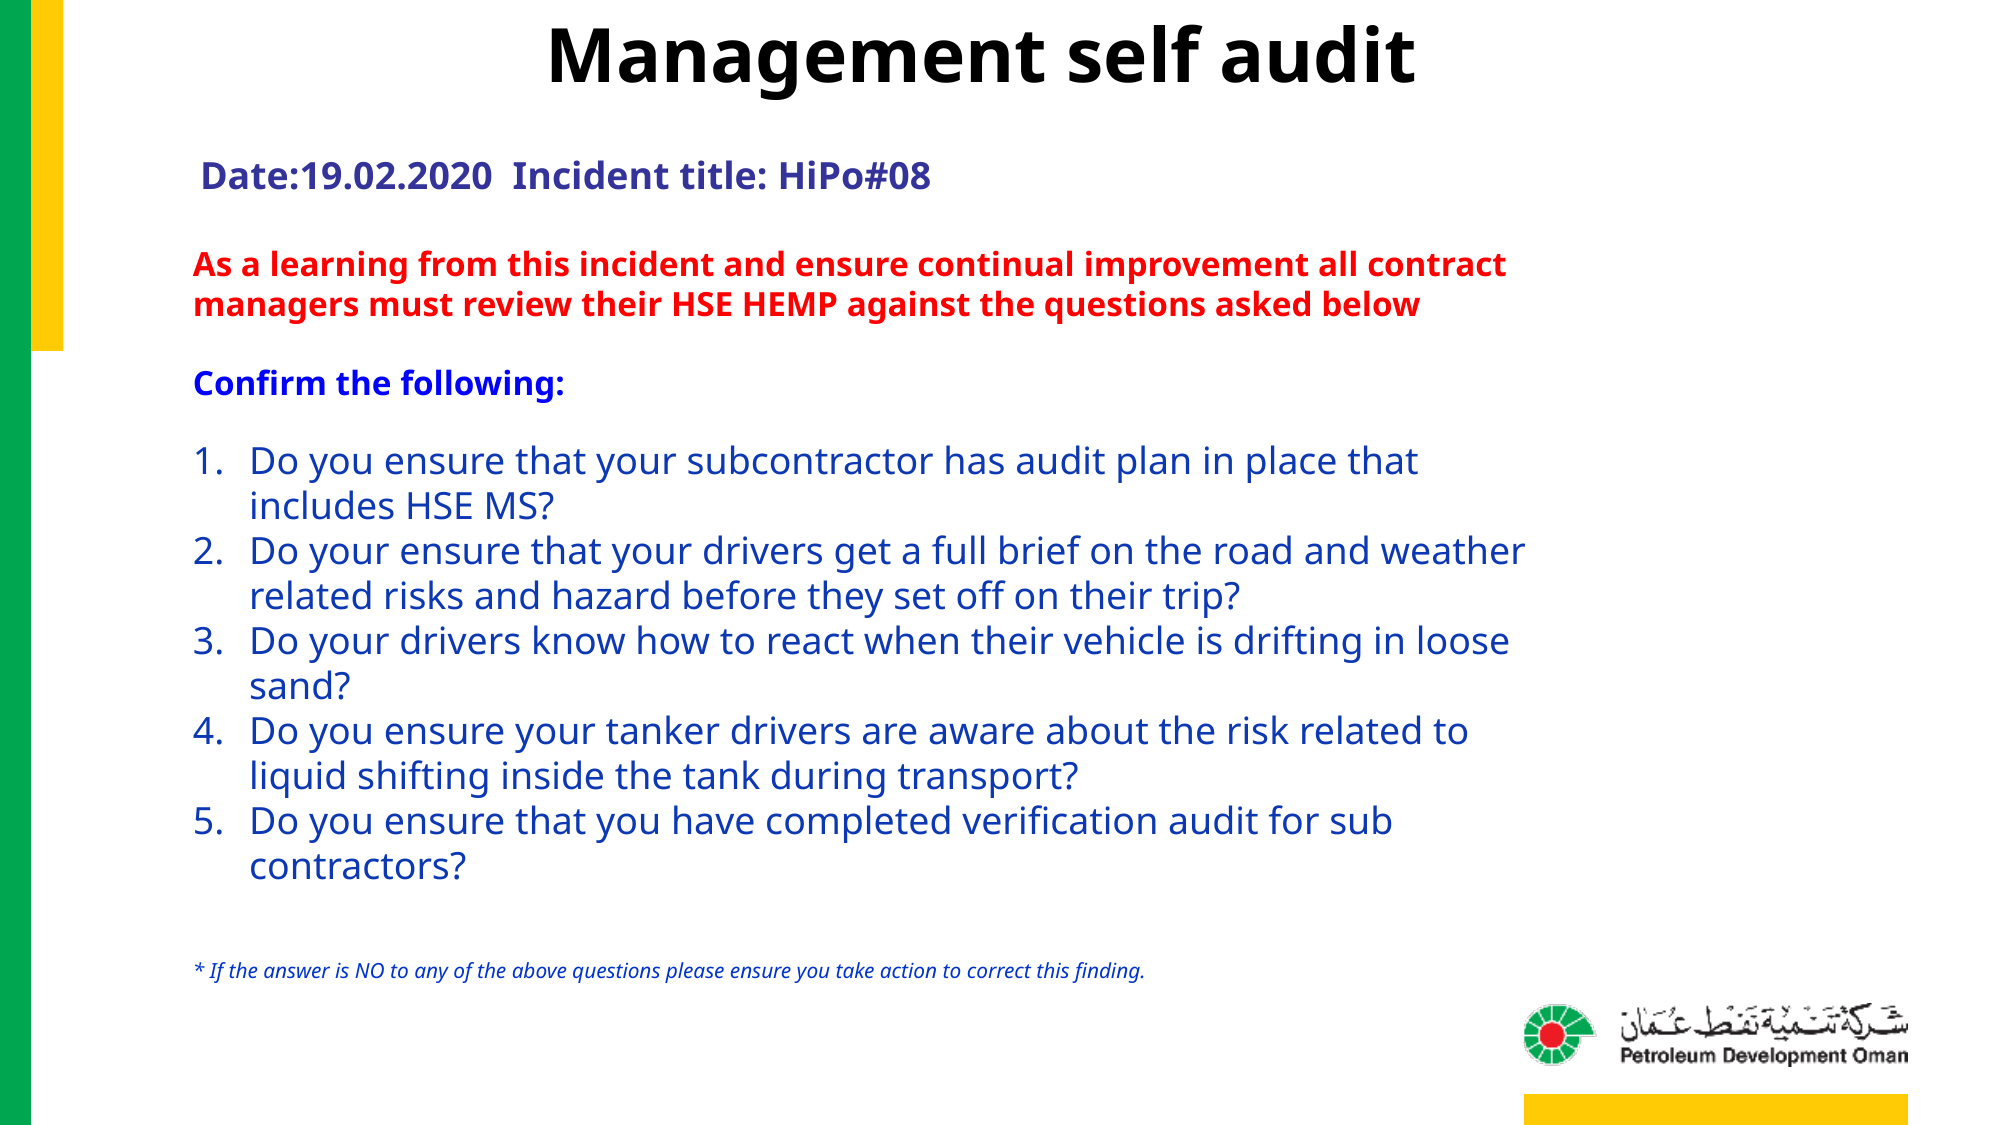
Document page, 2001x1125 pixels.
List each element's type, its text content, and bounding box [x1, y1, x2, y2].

text_box Date:19.02.2020 Incident title: HiPo#08 [185, 144, 985, 205]
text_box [252, 0, 1716, 125]
text_box As a learning from this incident and ensure continual improvement all contract managers must review their HSE HEMP against the questions asked below Confirm the following: Do you ensure that your subcontractor has audit plan in place that includes HSE MS? Do your ensure that your drivers get a full brief on the road and weather related risks and hazard before they set off on their trip? Do your drivers know how to react when their vehicle is drifting in loose sand? Do you ensure your tanker drivers are aware about the risk related to liquid shifting inside the tank during transport? Do you ensure that you have completed verification audit for sub contractors? * If the answer is NO to any of the above questions please ensure you take action to correct this finding. [178, 205, 1549, 1025]
picture [1523, 1003, 1908, 1067]
